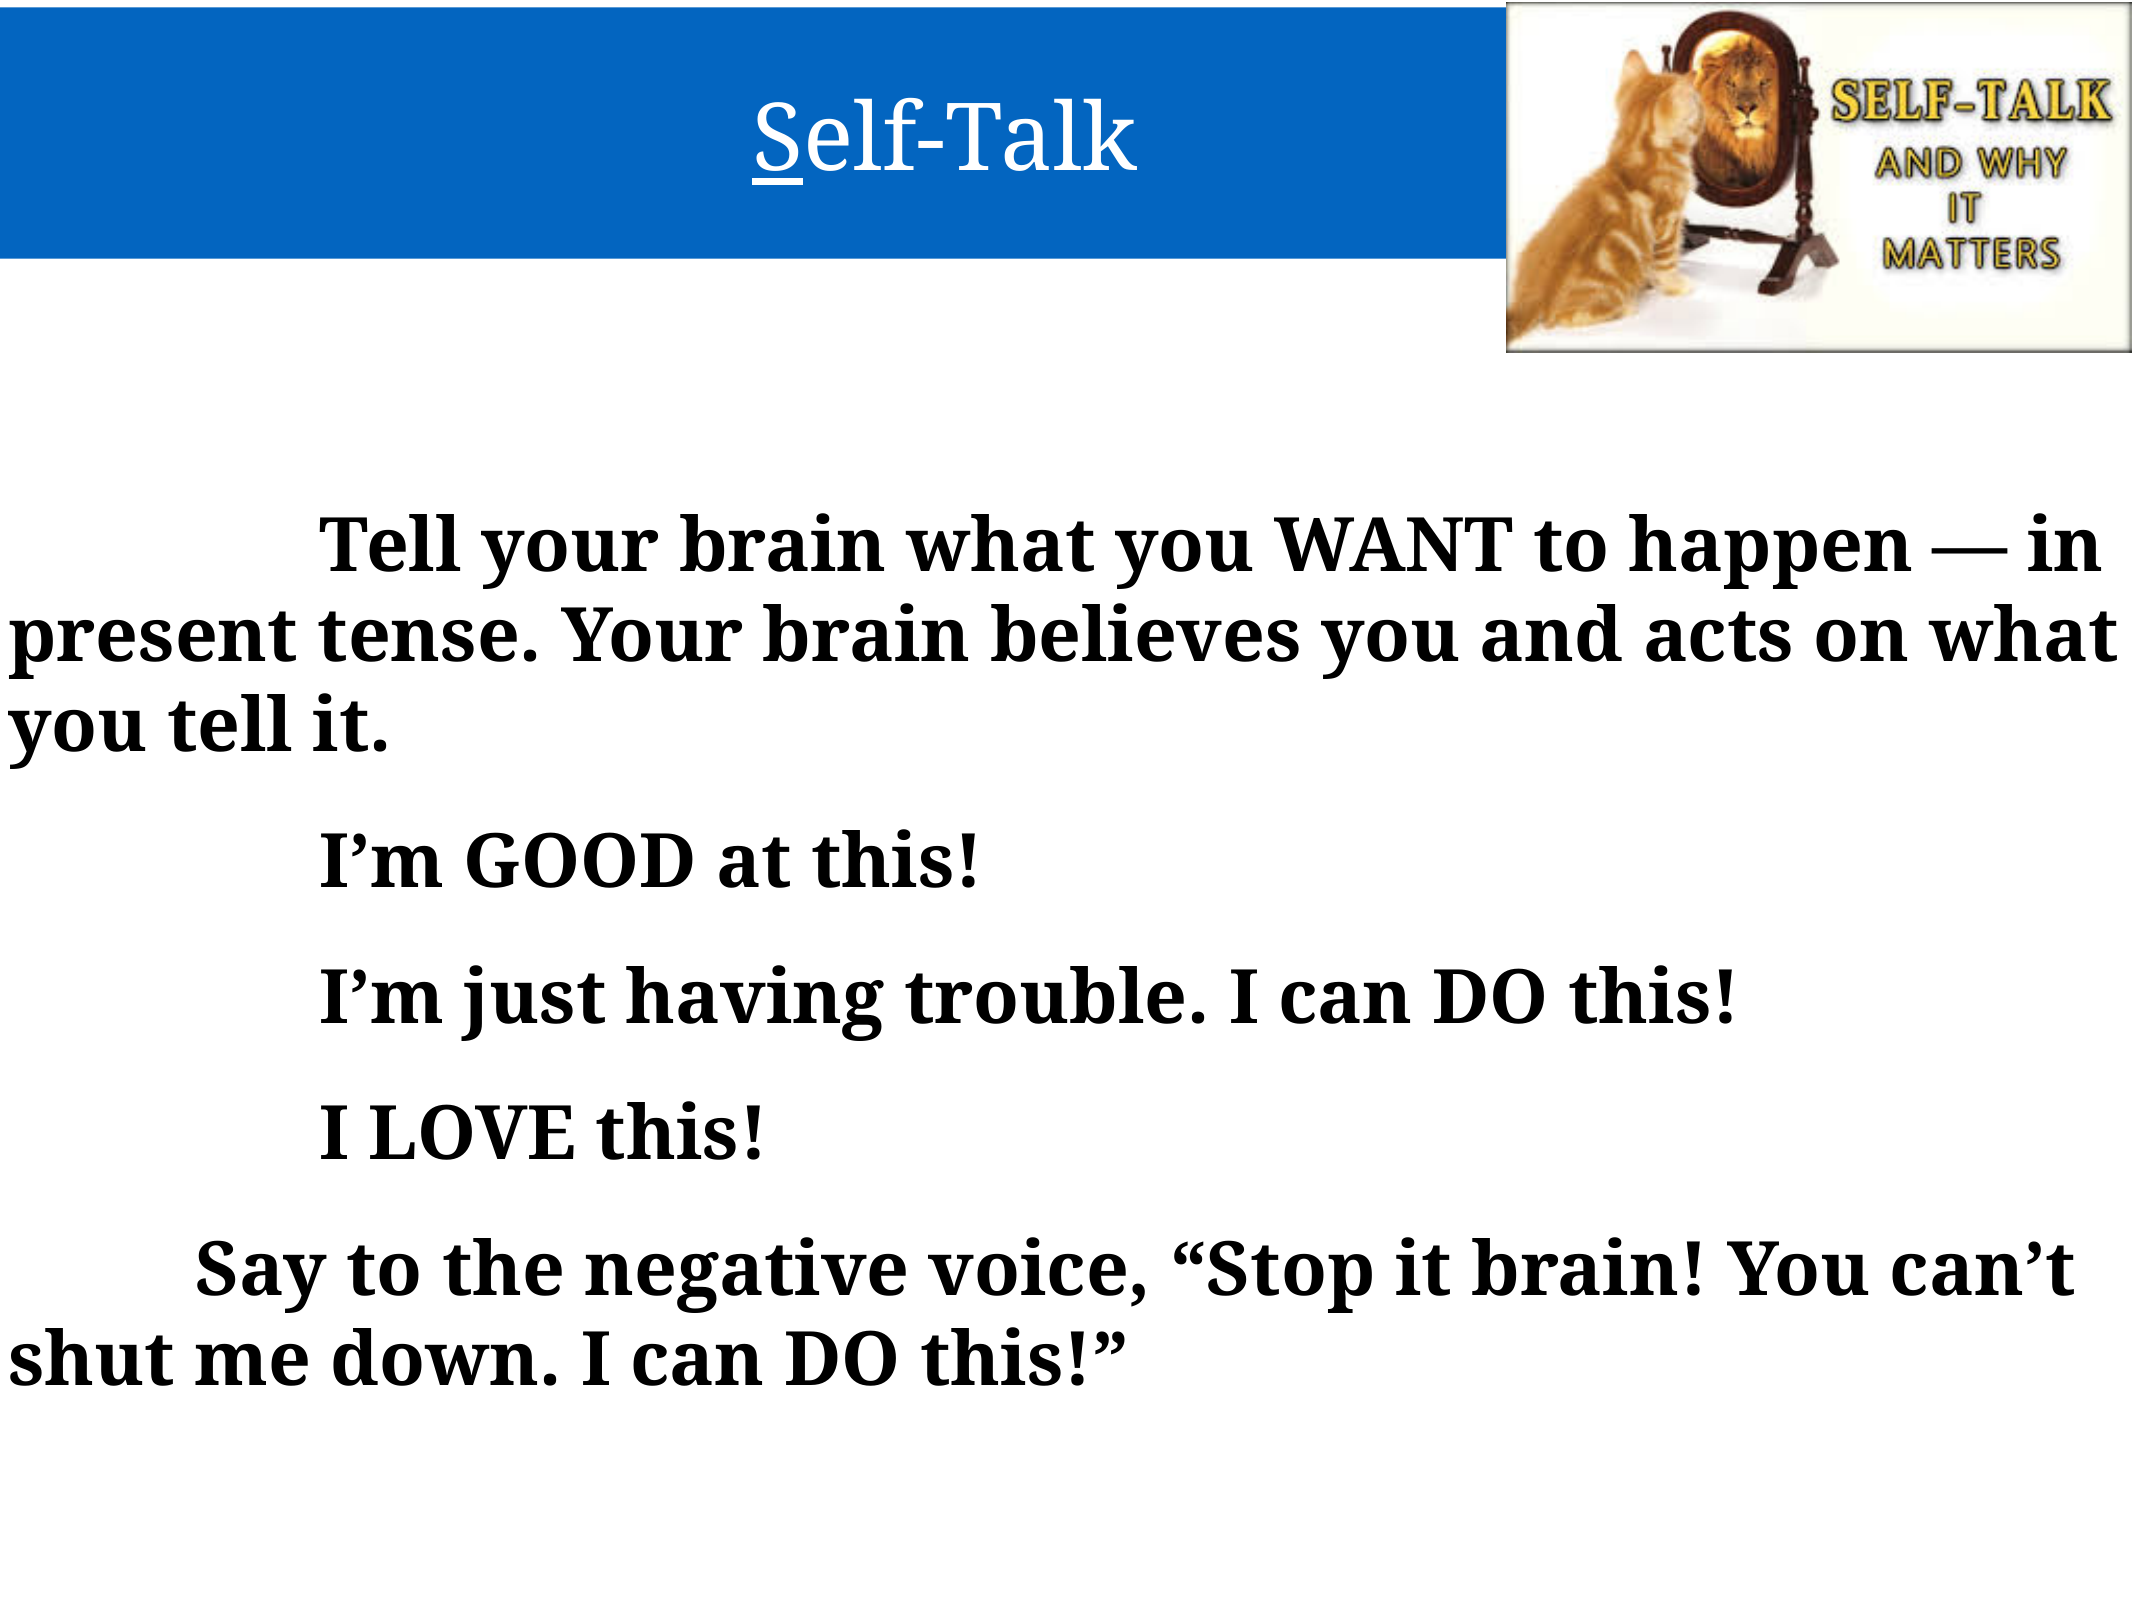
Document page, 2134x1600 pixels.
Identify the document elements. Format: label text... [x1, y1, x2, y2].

list Tell your brain what you WANT to happen — in present tense. Your brain believes you and acts on what you tell it. I’m GOOD at this! I’m just having trouble. I can DO this! I LOVE this! Say to the negative voice, “Stop it brain! You can’t shut me down. I can DO this!” [0, 348, 2134, 1548]
picture [1506, 2, 2133, 354]
title Self-Talk [0, 6, 1506, 260]
